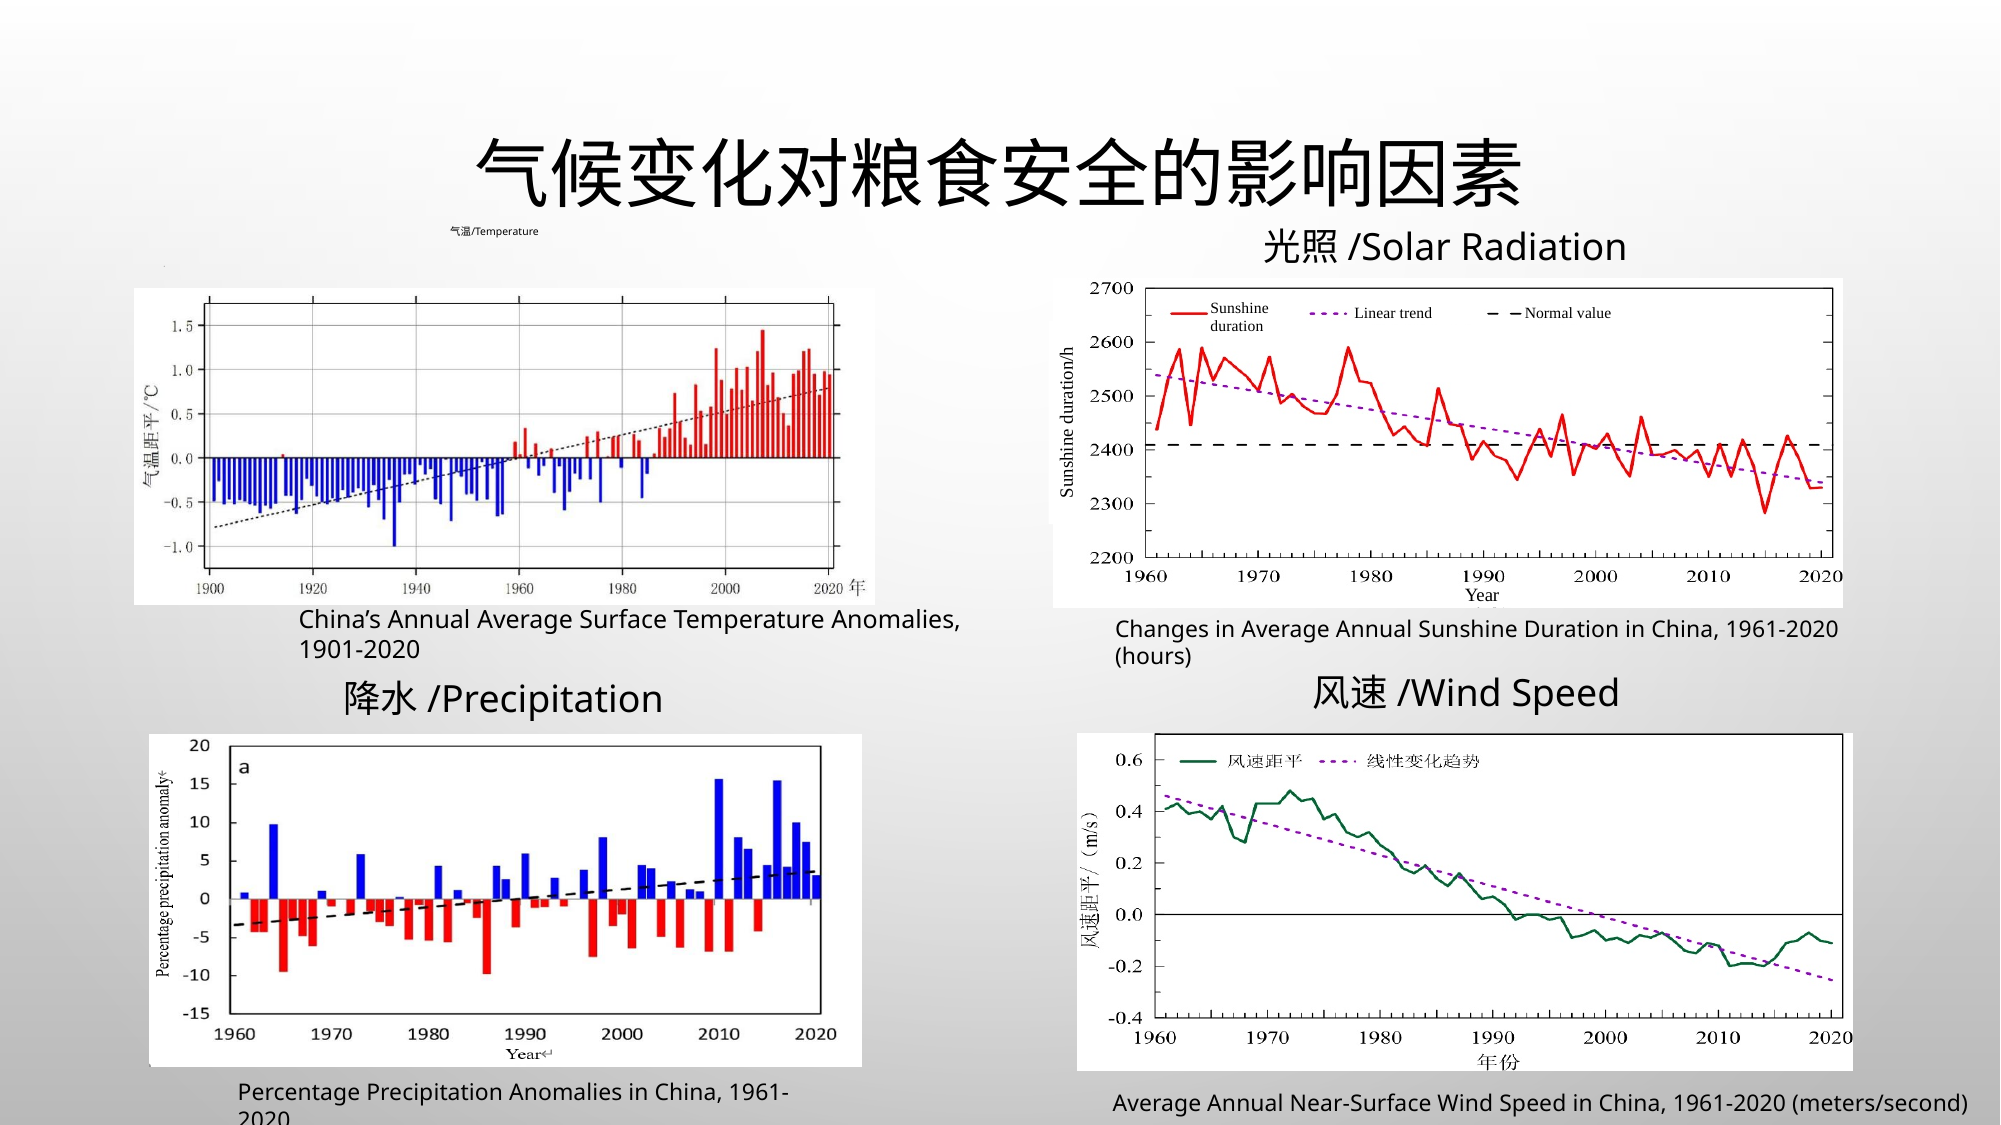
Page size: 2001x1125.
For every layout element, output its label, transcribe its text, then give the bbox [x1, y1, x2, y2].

text_box 降水/Precipitation [149, 667, 858, 727]
text_box 风速/Wind Speed [1077, 661, 1857, 722]
picture [0, 0, 2000, 1125]
text_box Changes in Average Annual Sunshine Duration in China, 1961-2020 (hours) [1100, 607, 1857, 677]
title 气候变化对粮食安全的影响因素 [149, 101, 1851, 253]
text_box China’s Annual Average Surface Temperature Anomalies, 1901-2020 [283, 596, 1037, 671]
text_box Percentage Precipitation Anomalies in China, 1961-2020 [222, 1076, 832, 1125]
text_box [1048, 278, 1843, 608]
text_box Average Annual Near-Surface Wind Speed in China, 1961-2020 (meters/second) [1097, 1080, 2000, 1124]
text_box 光照/Solar Radiation [1063, 215, 1829, 275]
list 气温/Temperature [134, 215, 858, 276]
